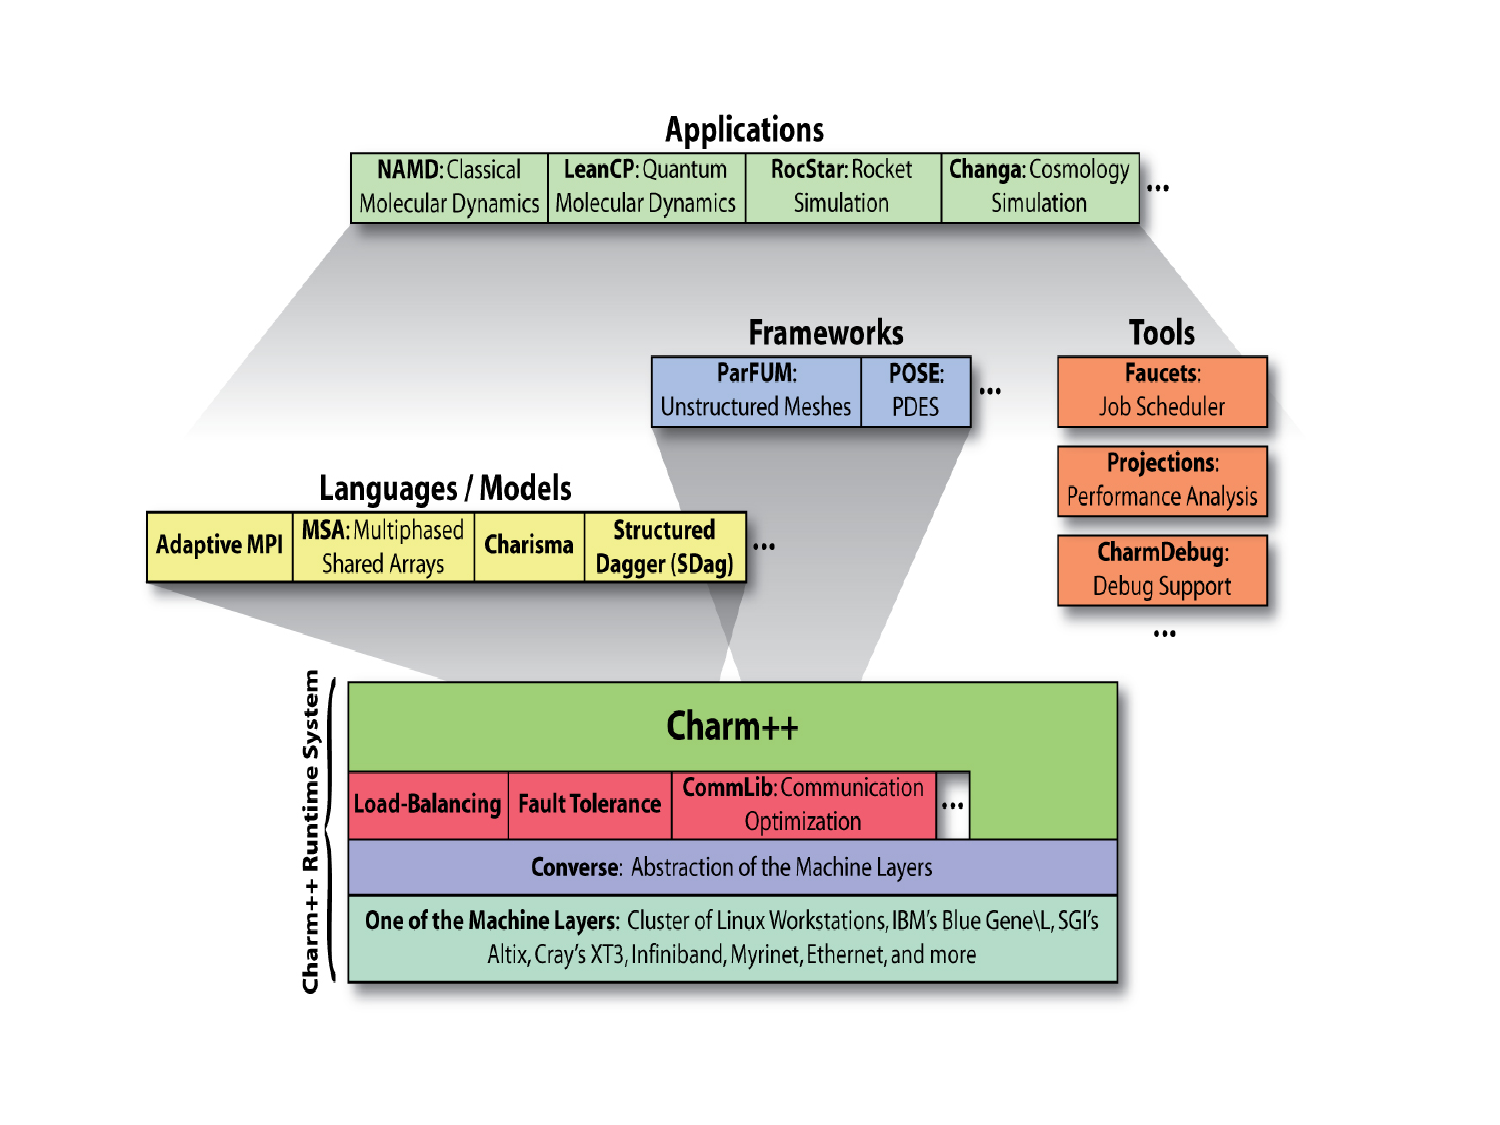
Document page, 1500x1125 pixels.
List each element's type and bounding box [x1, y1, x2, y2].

text_box [37, 74, 1426, 1088]
